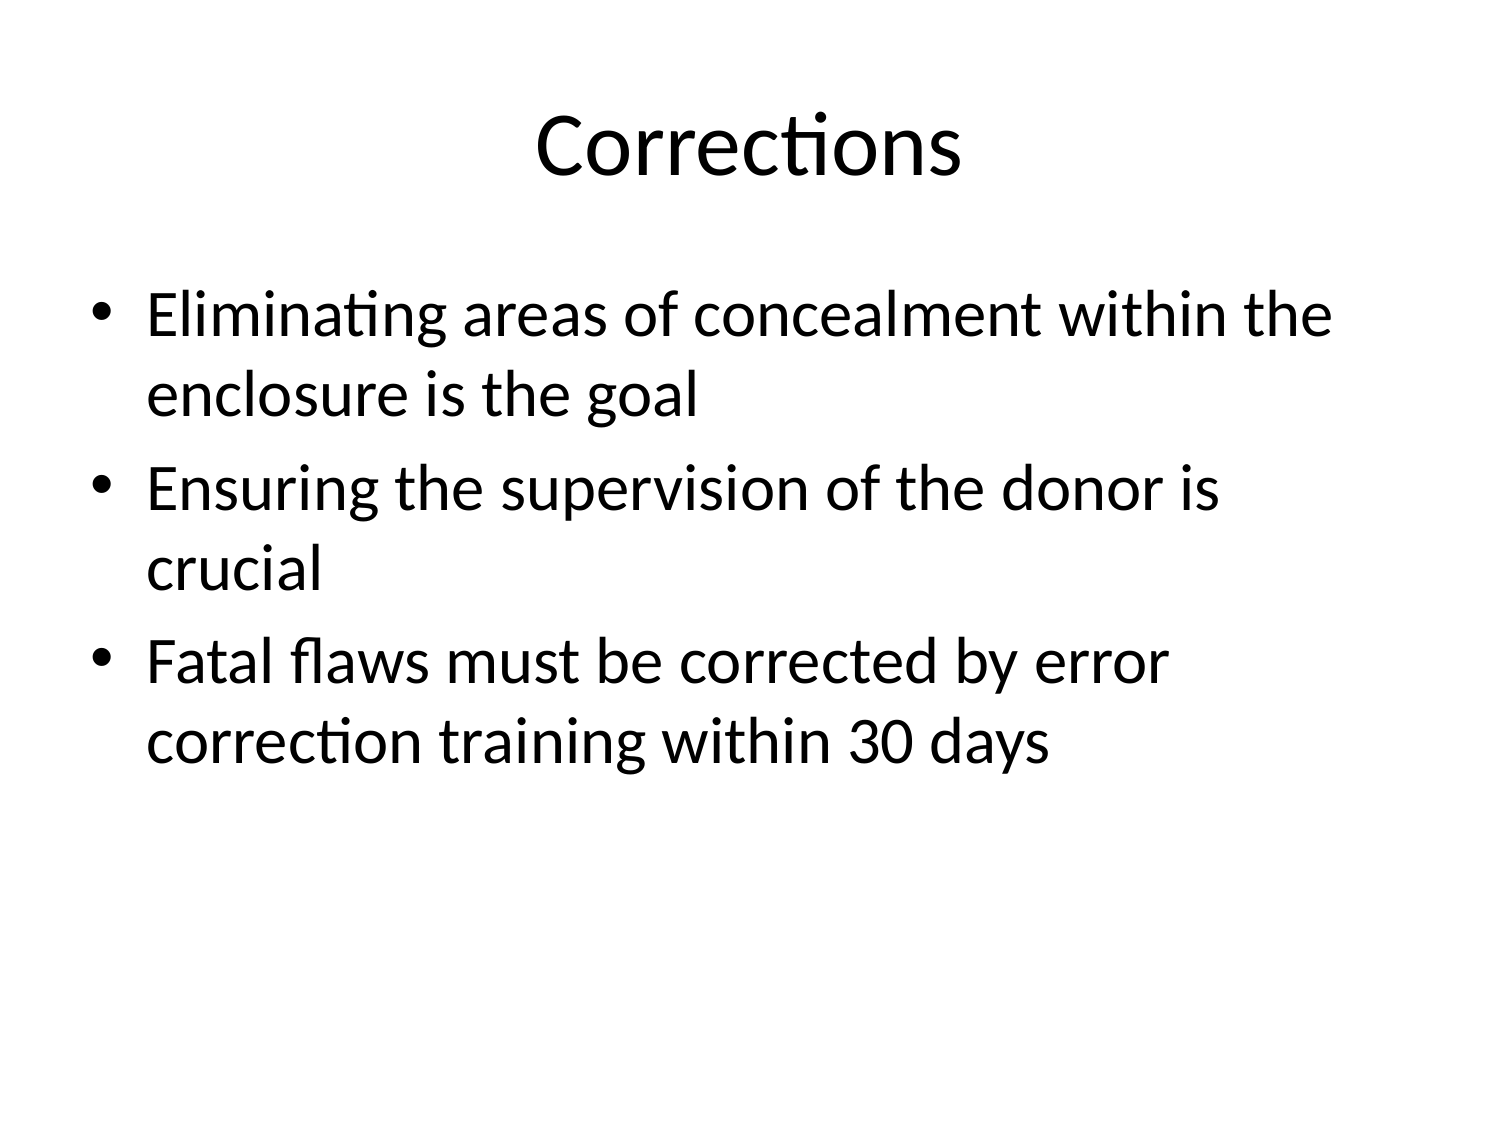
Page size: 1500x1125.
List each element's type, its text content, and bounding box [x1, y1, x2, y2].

list Eliminating areas of concealment within the enclosure is the goal Ensuring the supervision of the donor is crucial Fatal flaws must be corrected by error correction training within 30 days [75, 262, 1425, 1005]
title Corrections [75, 45, 1425, 233]
